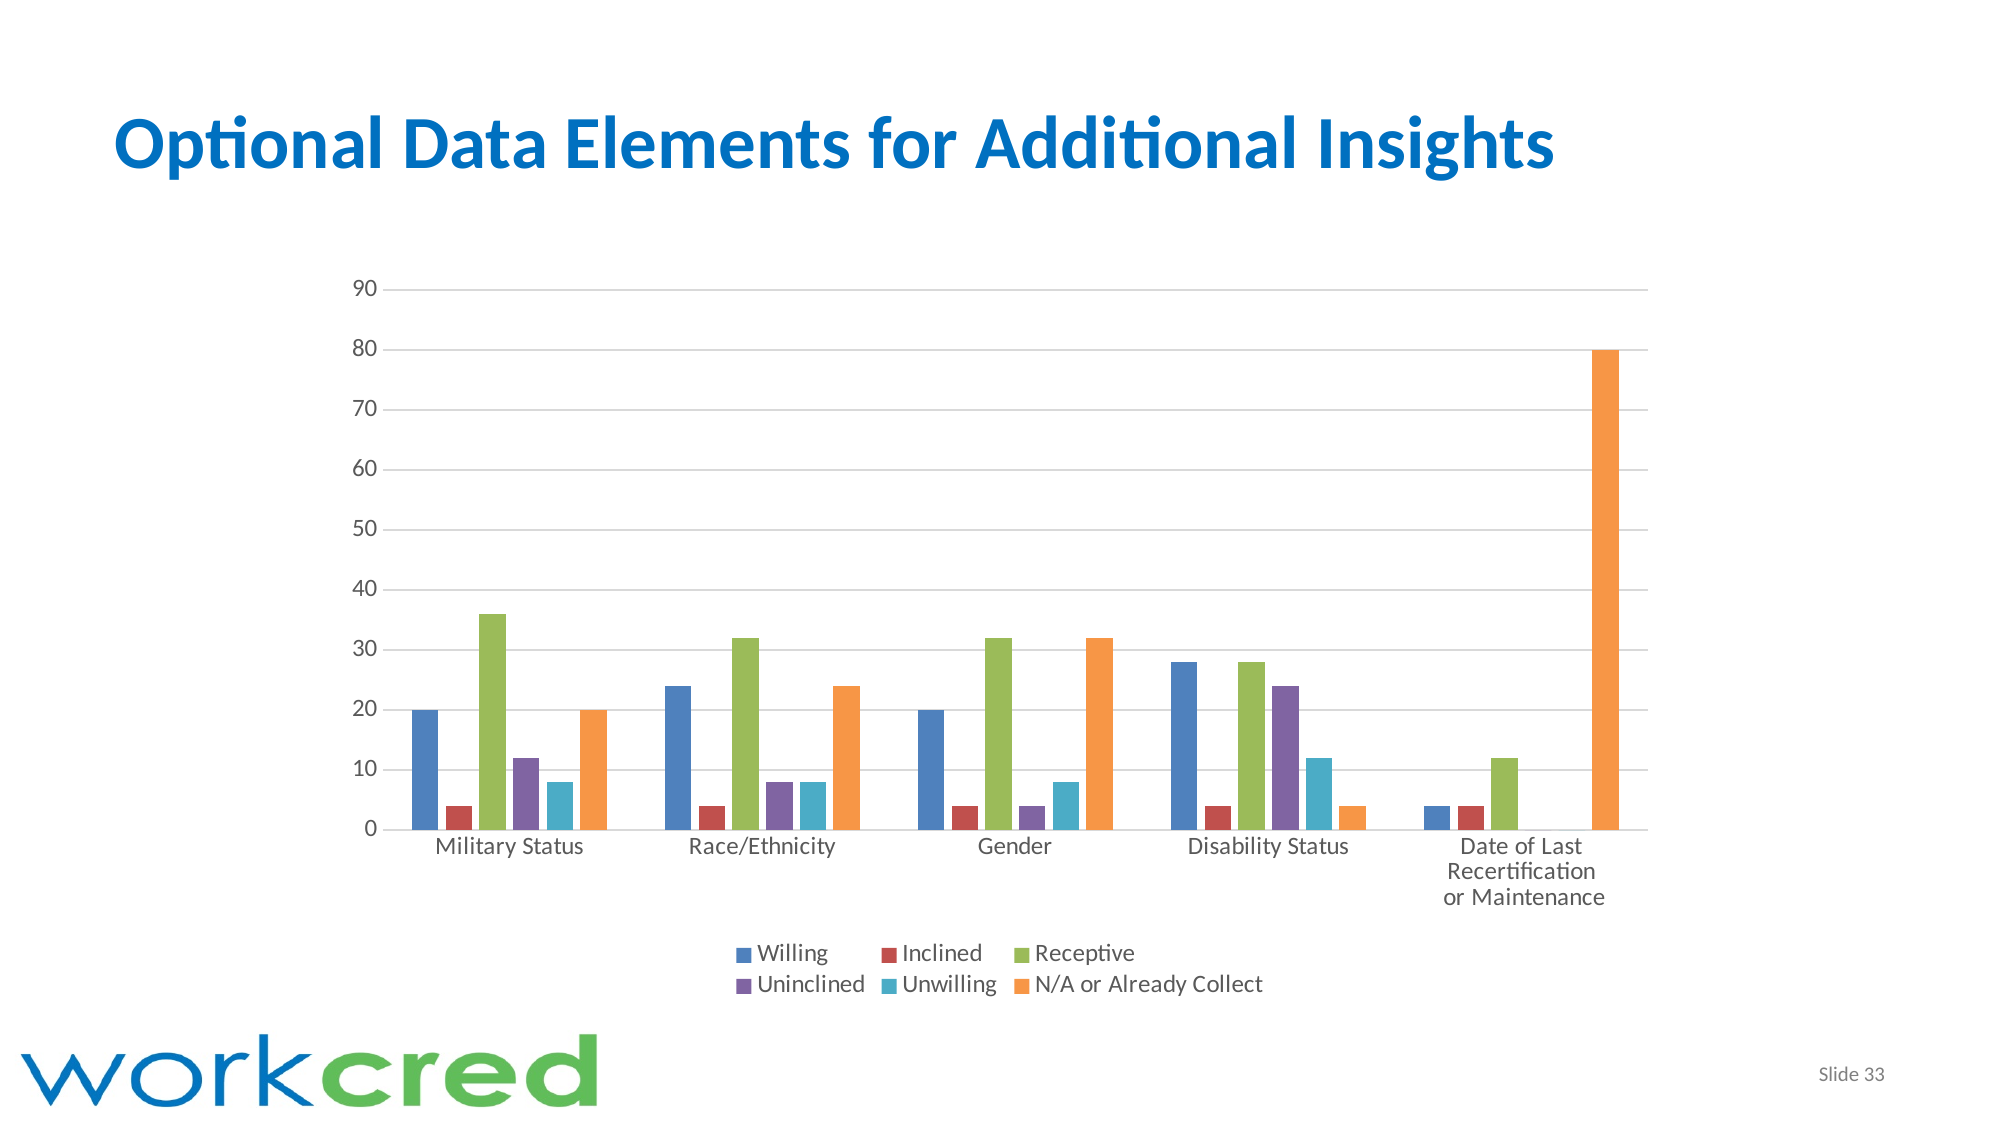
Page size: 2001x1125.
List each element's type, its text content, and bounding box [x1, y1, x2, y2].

picture [0, 1019, 617, 1122]
title Optional Data Elements for Additional Insights [99, 45, 1900, 233]
slide_number Slide 33 [1433, 1042, 1900, 1103]
chart [324, 262, 1676, 1006]
